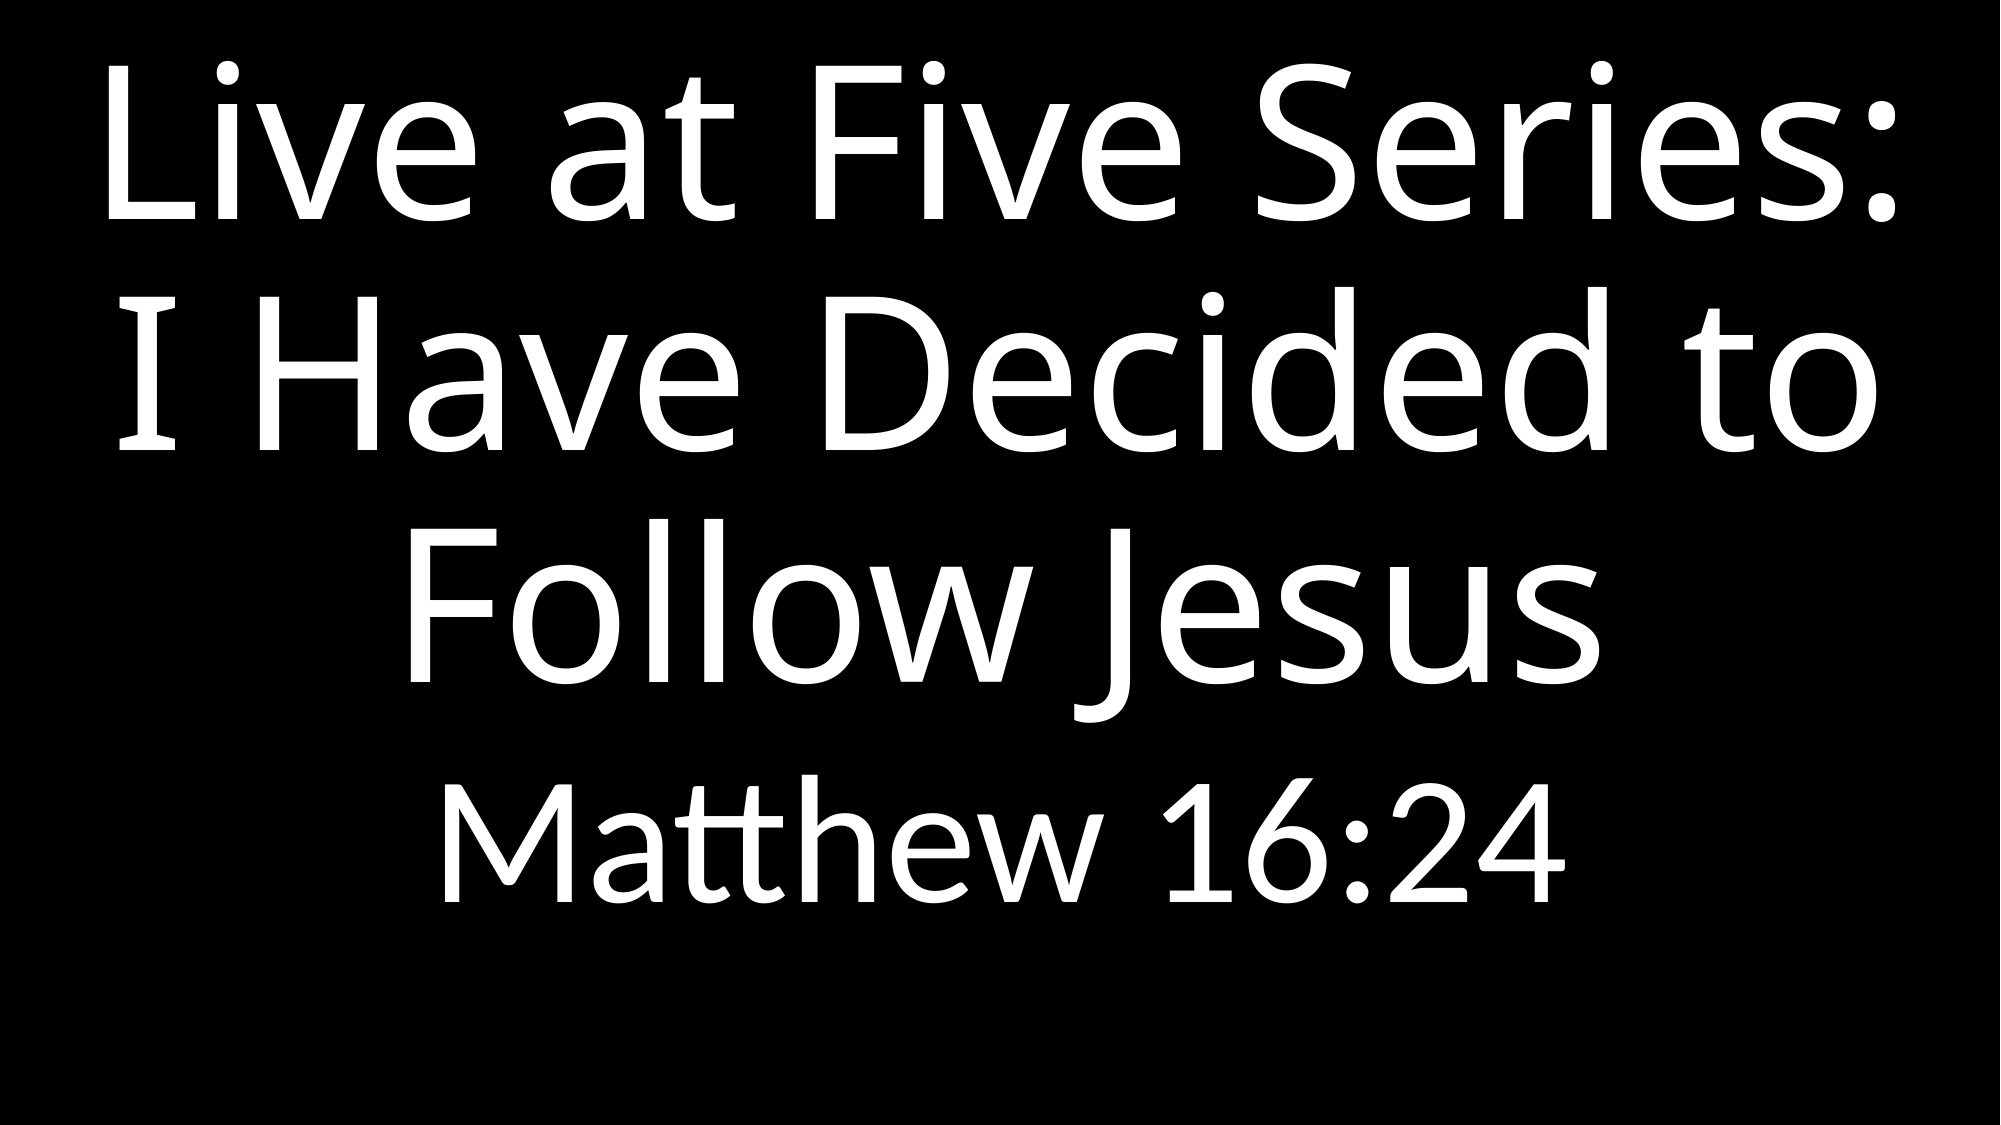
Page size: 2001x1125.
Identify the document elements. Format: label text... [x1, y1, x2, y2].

subtitle Matthew 16:24 [249, 736, 1750, 1009]
title Live at Five Series: I Have Decided to Follow Jesus [0, 47, 2000, 737]
